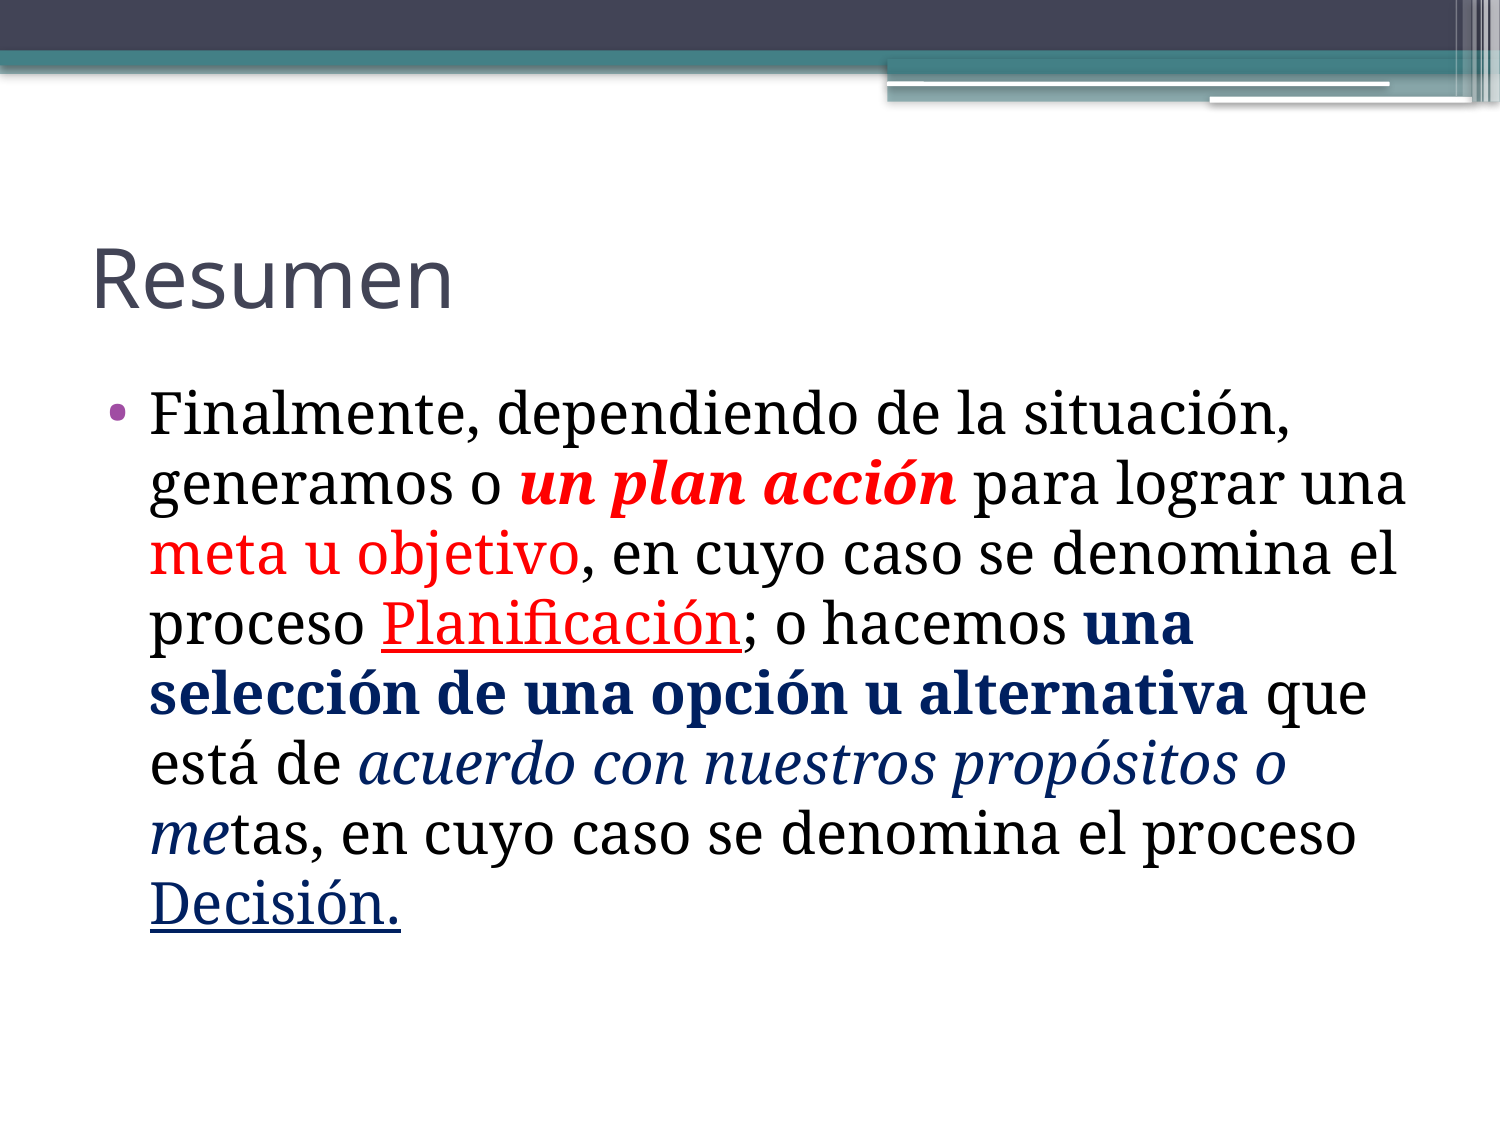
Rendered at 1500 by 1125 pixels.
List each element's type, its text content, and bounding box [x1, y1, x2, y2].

title Resumen [75, 187, 1425, 363]
list Finalmente, dependiendo de la situación, generamos o un plan acción para lograr una meta u objetivo, en cuyo caso se denomina el proceso Planificación; o hacemos una selección de una opción u alternativa que está de acuerdo con nuestros propósitos o metas, en cuyo caso se denomina el proceso Decisión. [75, 368, 1425, 1079]
